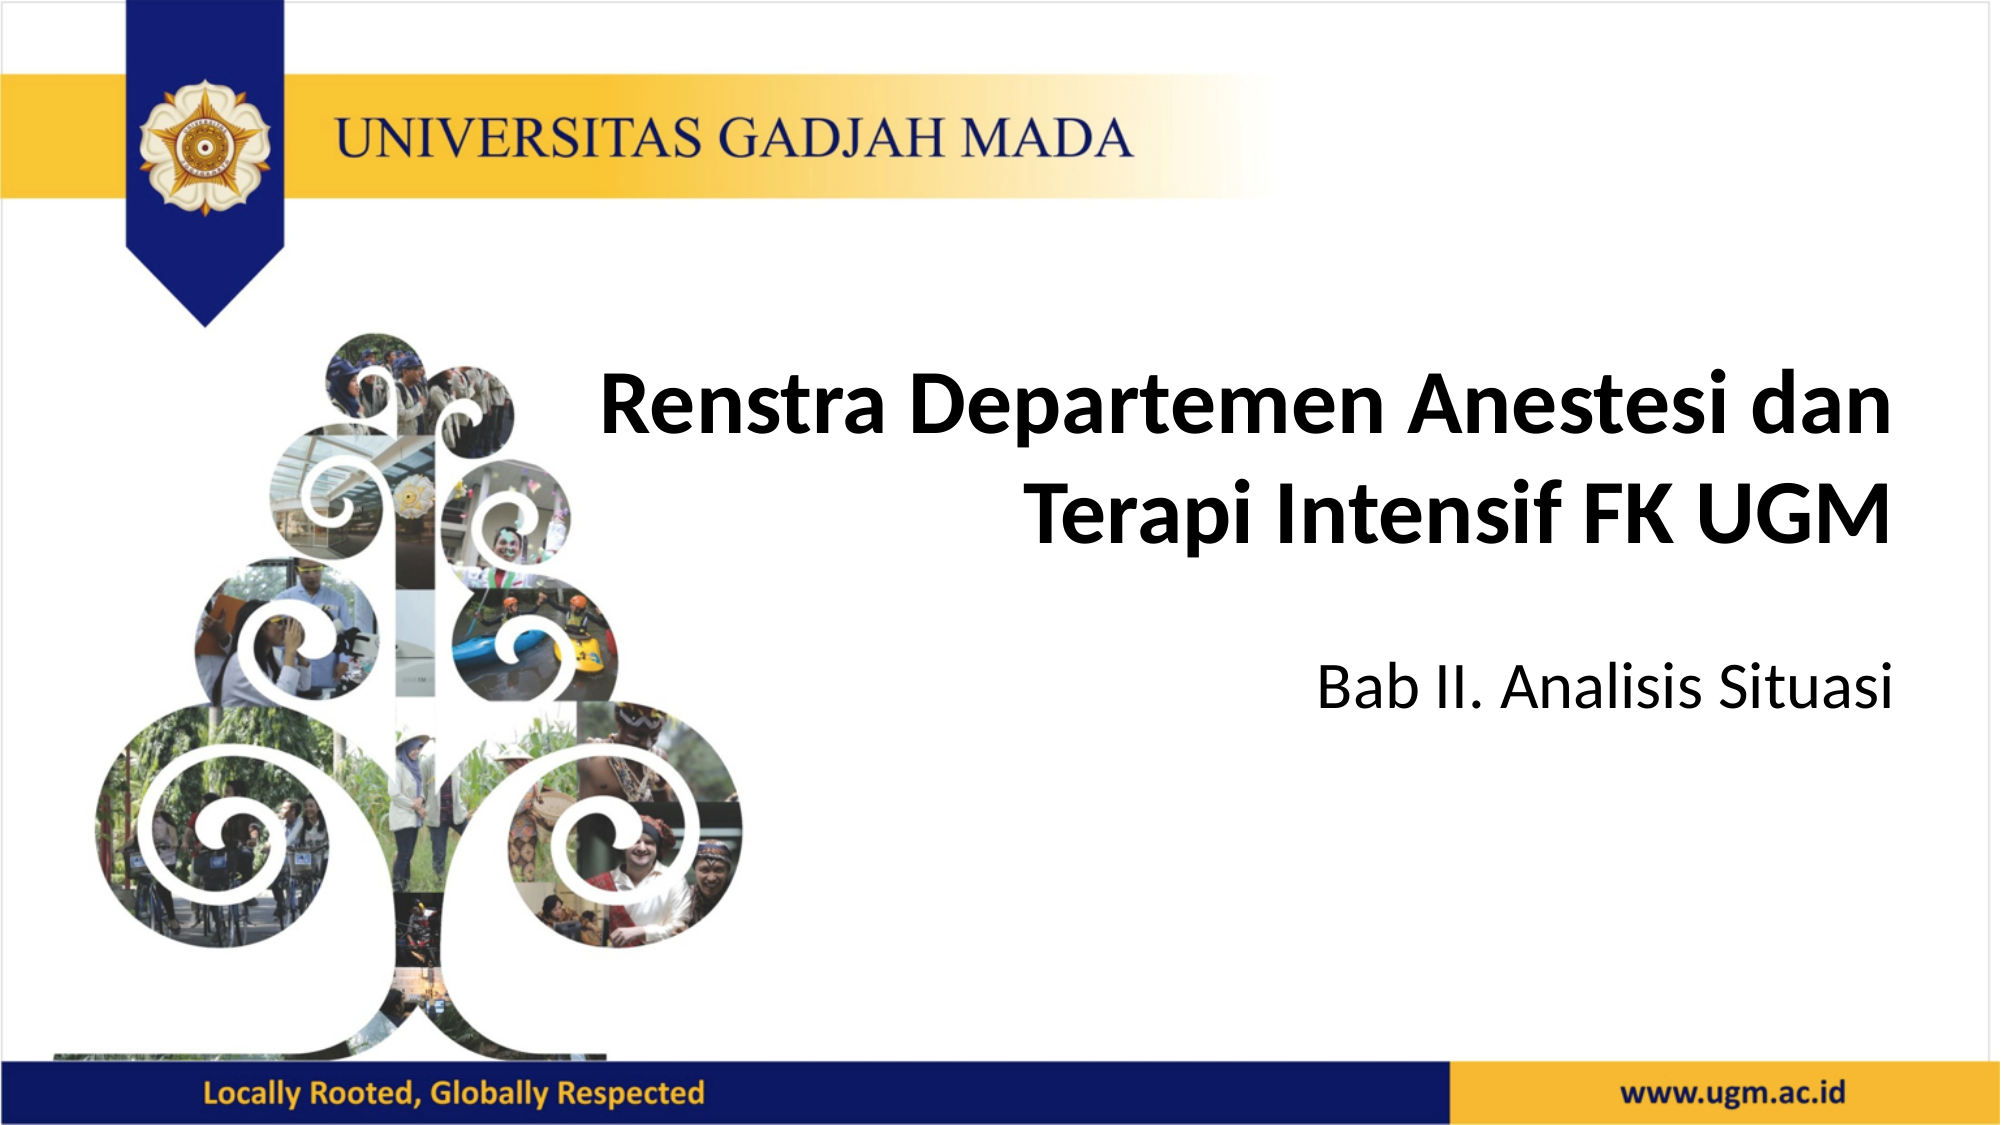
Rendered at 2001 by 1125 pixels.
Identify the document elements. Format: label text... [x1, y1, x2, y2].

text_box Renstra Departemen Anestesi dan Terapi Intensif FK UGM Bab II. Analisis Situasi [449, 334, 1910, 730]
text_box [0, 0, 2000, 1125]
